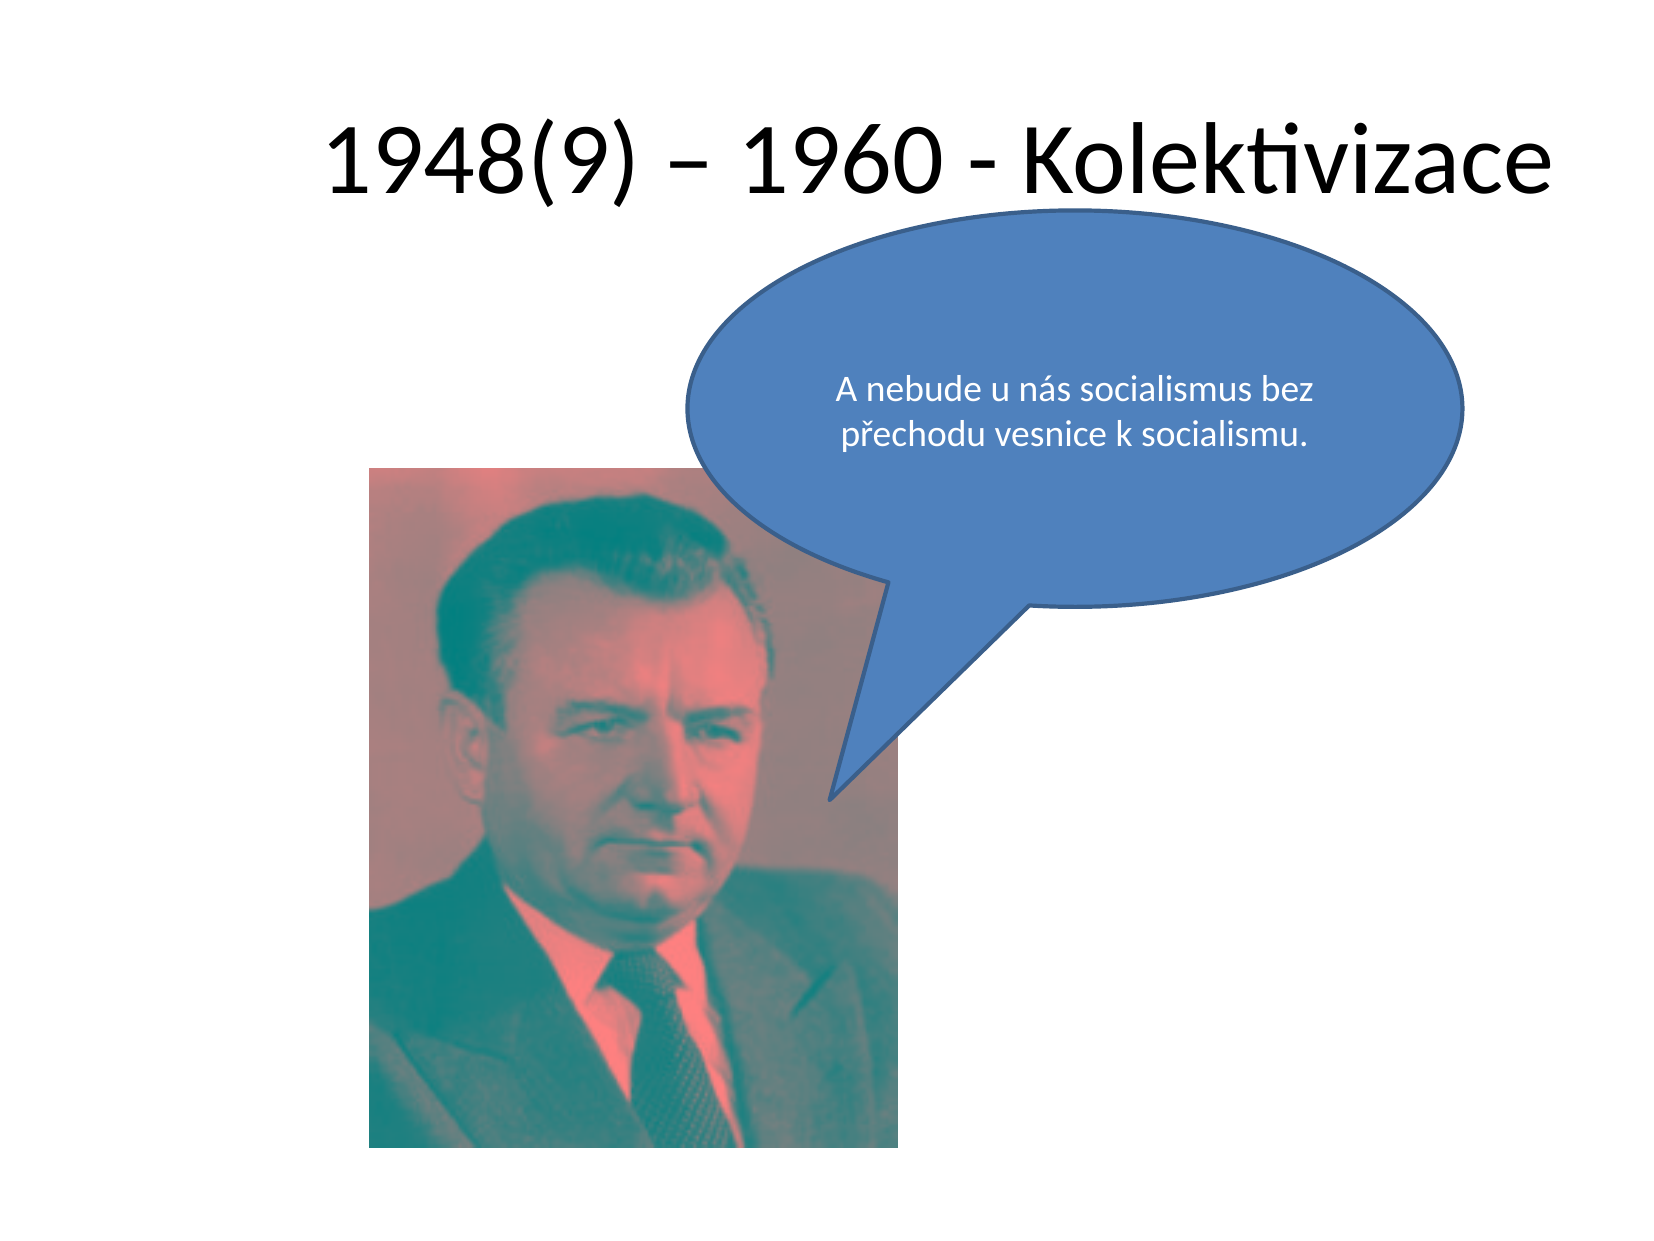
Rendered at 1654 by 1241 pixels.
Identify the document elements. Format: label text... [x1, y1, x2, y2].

picture [368, 468, 899, 1148]
title 1948(9) – 1960 - Kolektivizace [259, 49, 1616, 257]
text_box A nebude u nás socialismus bez přechodu vesnice k socialismu. [685, 208, 1465, 731]
